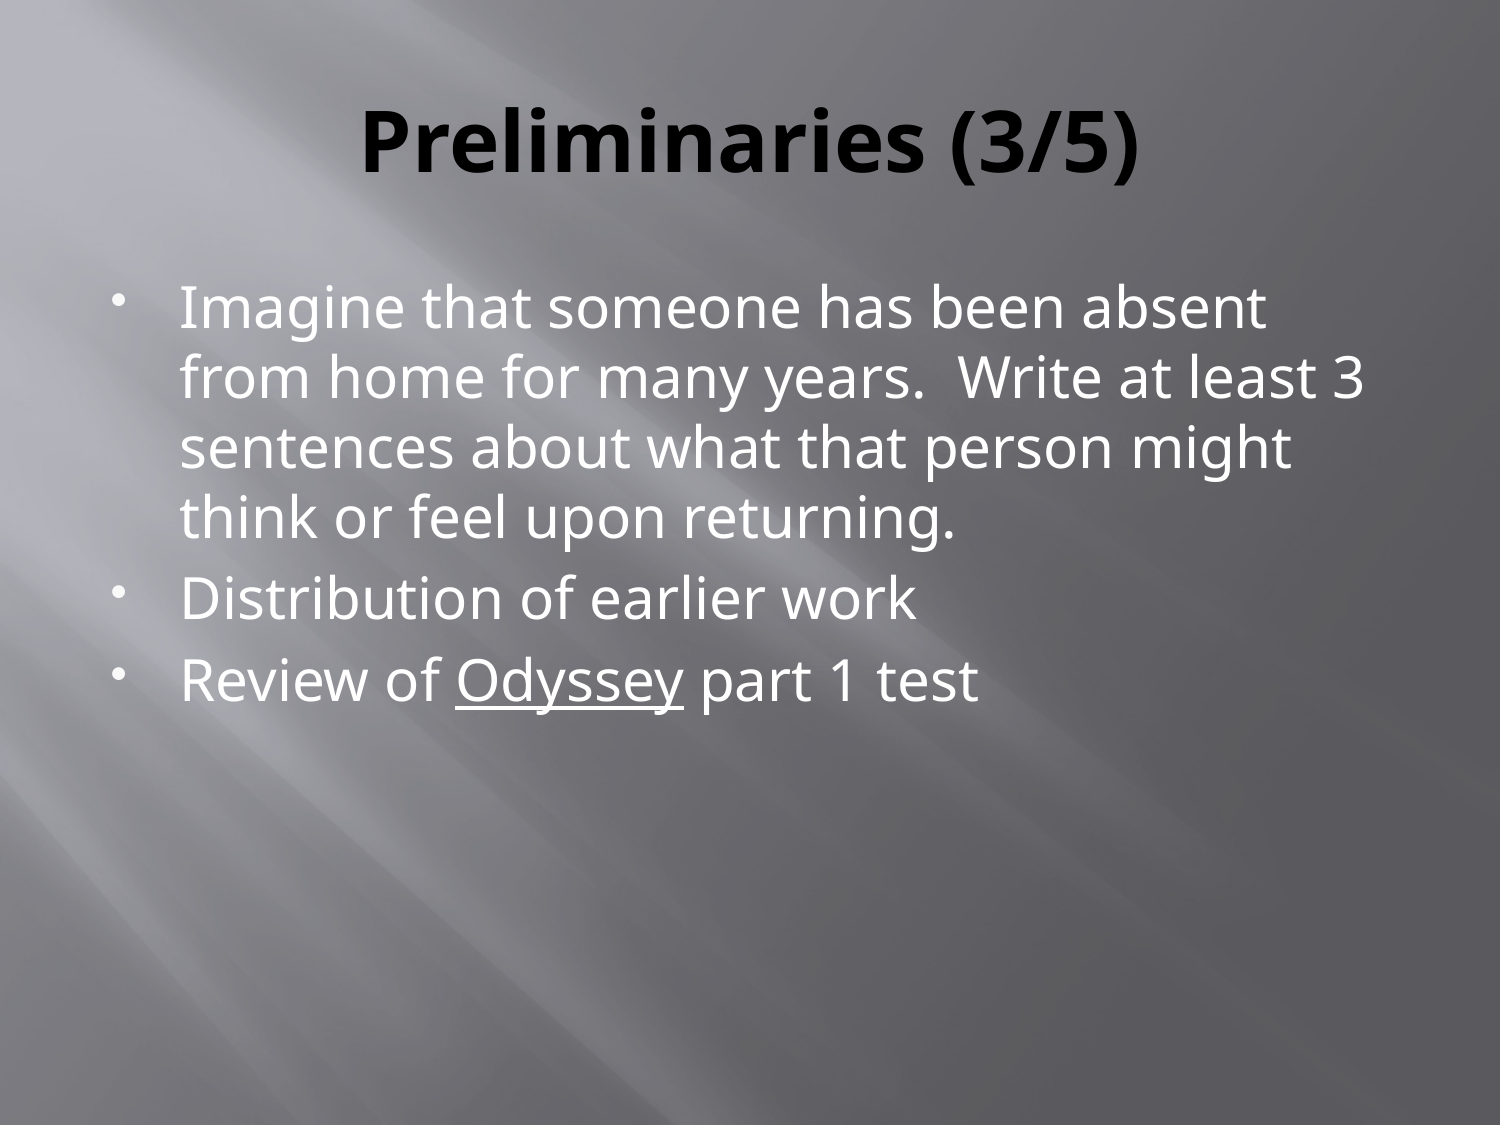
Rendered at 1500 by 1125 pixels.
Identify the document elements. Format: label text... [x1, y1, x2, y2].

title Preliminaries (3/5) [75, 45, 1425, 233]
list Imagine that someone has been absent from home for many years. Write at least 3 sentences about what that person might think or feel upon returning. Distribution of earlier work Review of Odyssey part 1 test [75, 262, 1425, 1035]
